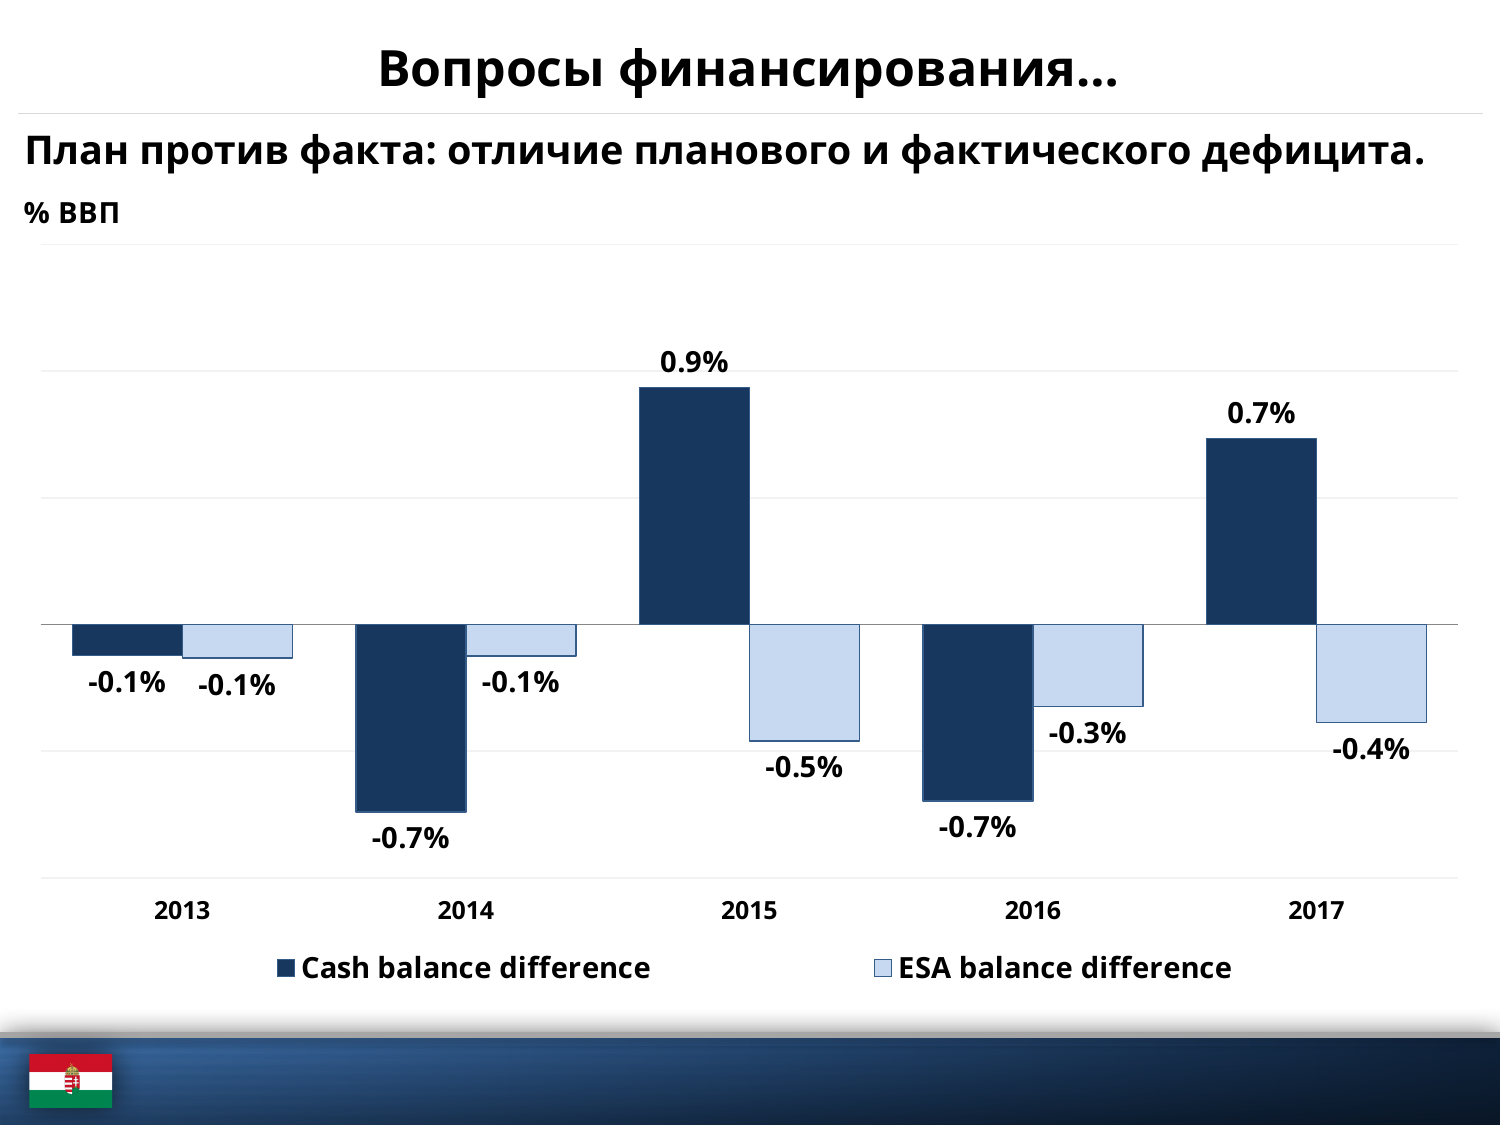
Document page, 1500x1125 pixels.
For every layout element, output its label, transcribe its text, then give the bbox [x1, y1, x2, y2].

chart [18, 180, 1484, 1007]
text_box План против факта: отличие планового и фактического дефицита. [9, 117, 1492, 180]
picture [29, 1054, 113, 1108]
title Вопросы финансирования… [0, 19, 1500, 114]
